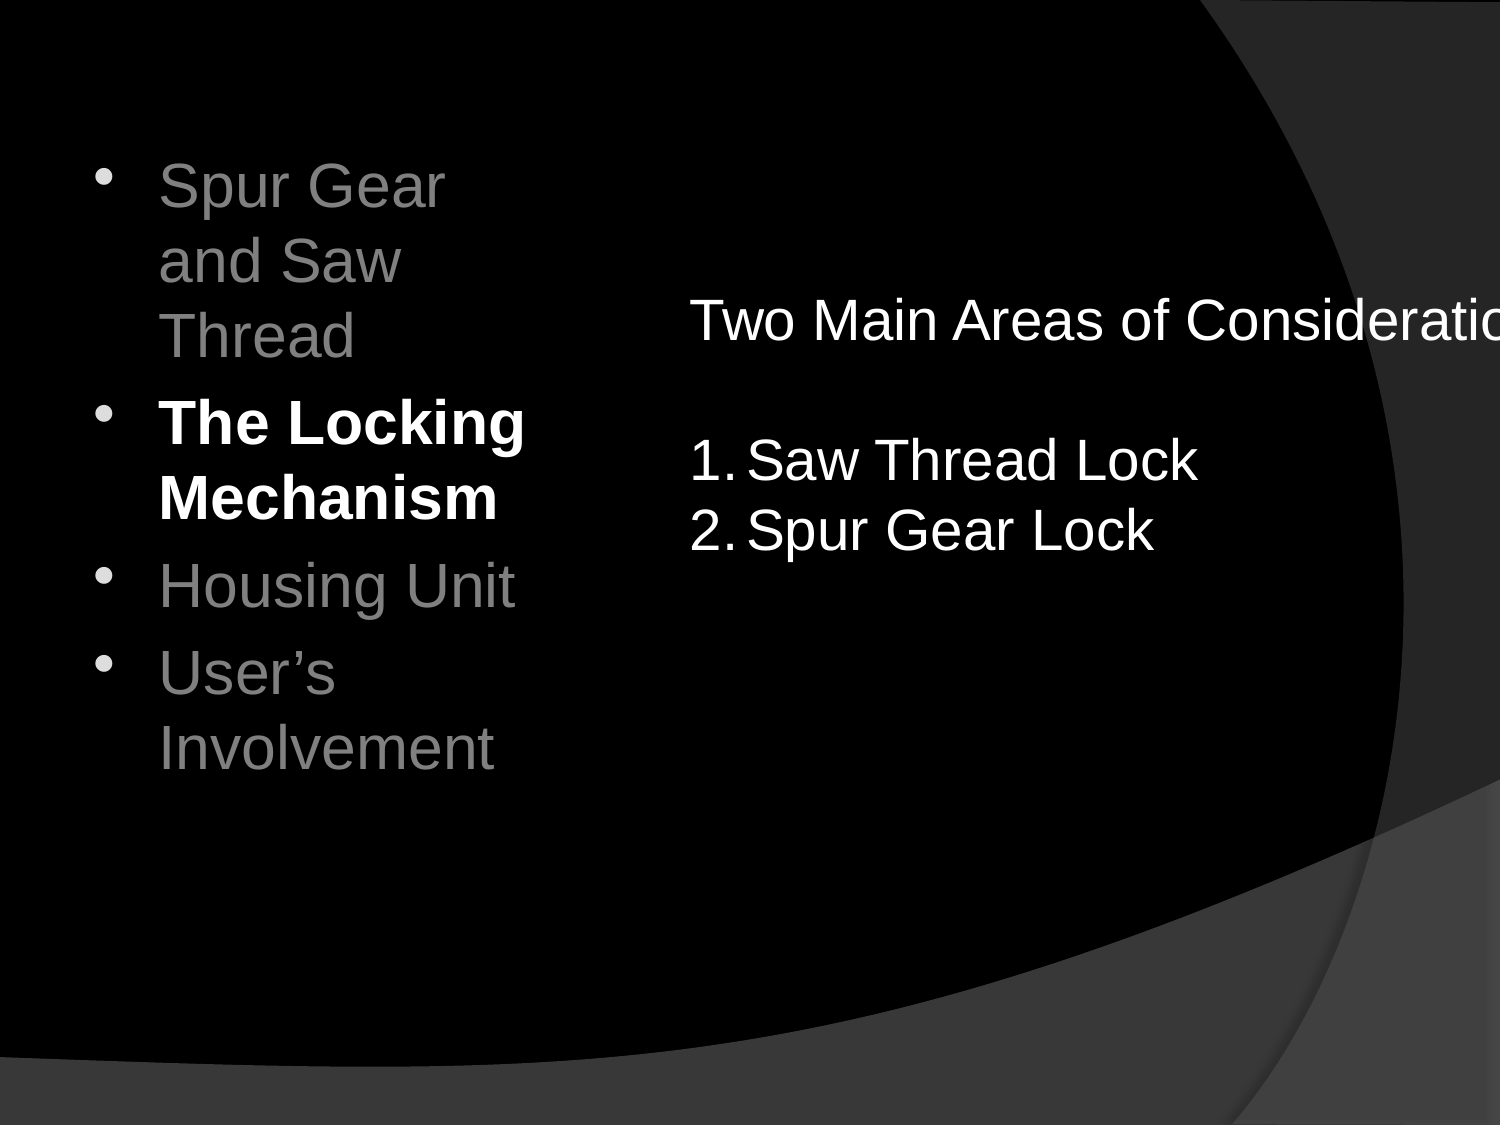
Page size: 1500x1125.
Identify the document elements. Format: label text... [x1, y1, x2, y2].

text_box Two Main Areas of Consideration Saw Thread Lock Spur Gear Lock [674, 274, 1500, 570]
text_box Spur Gear and Saw Thread The Locking Mechanism Housing Unit User’s Involvement [75, 137, 563, 1050]
